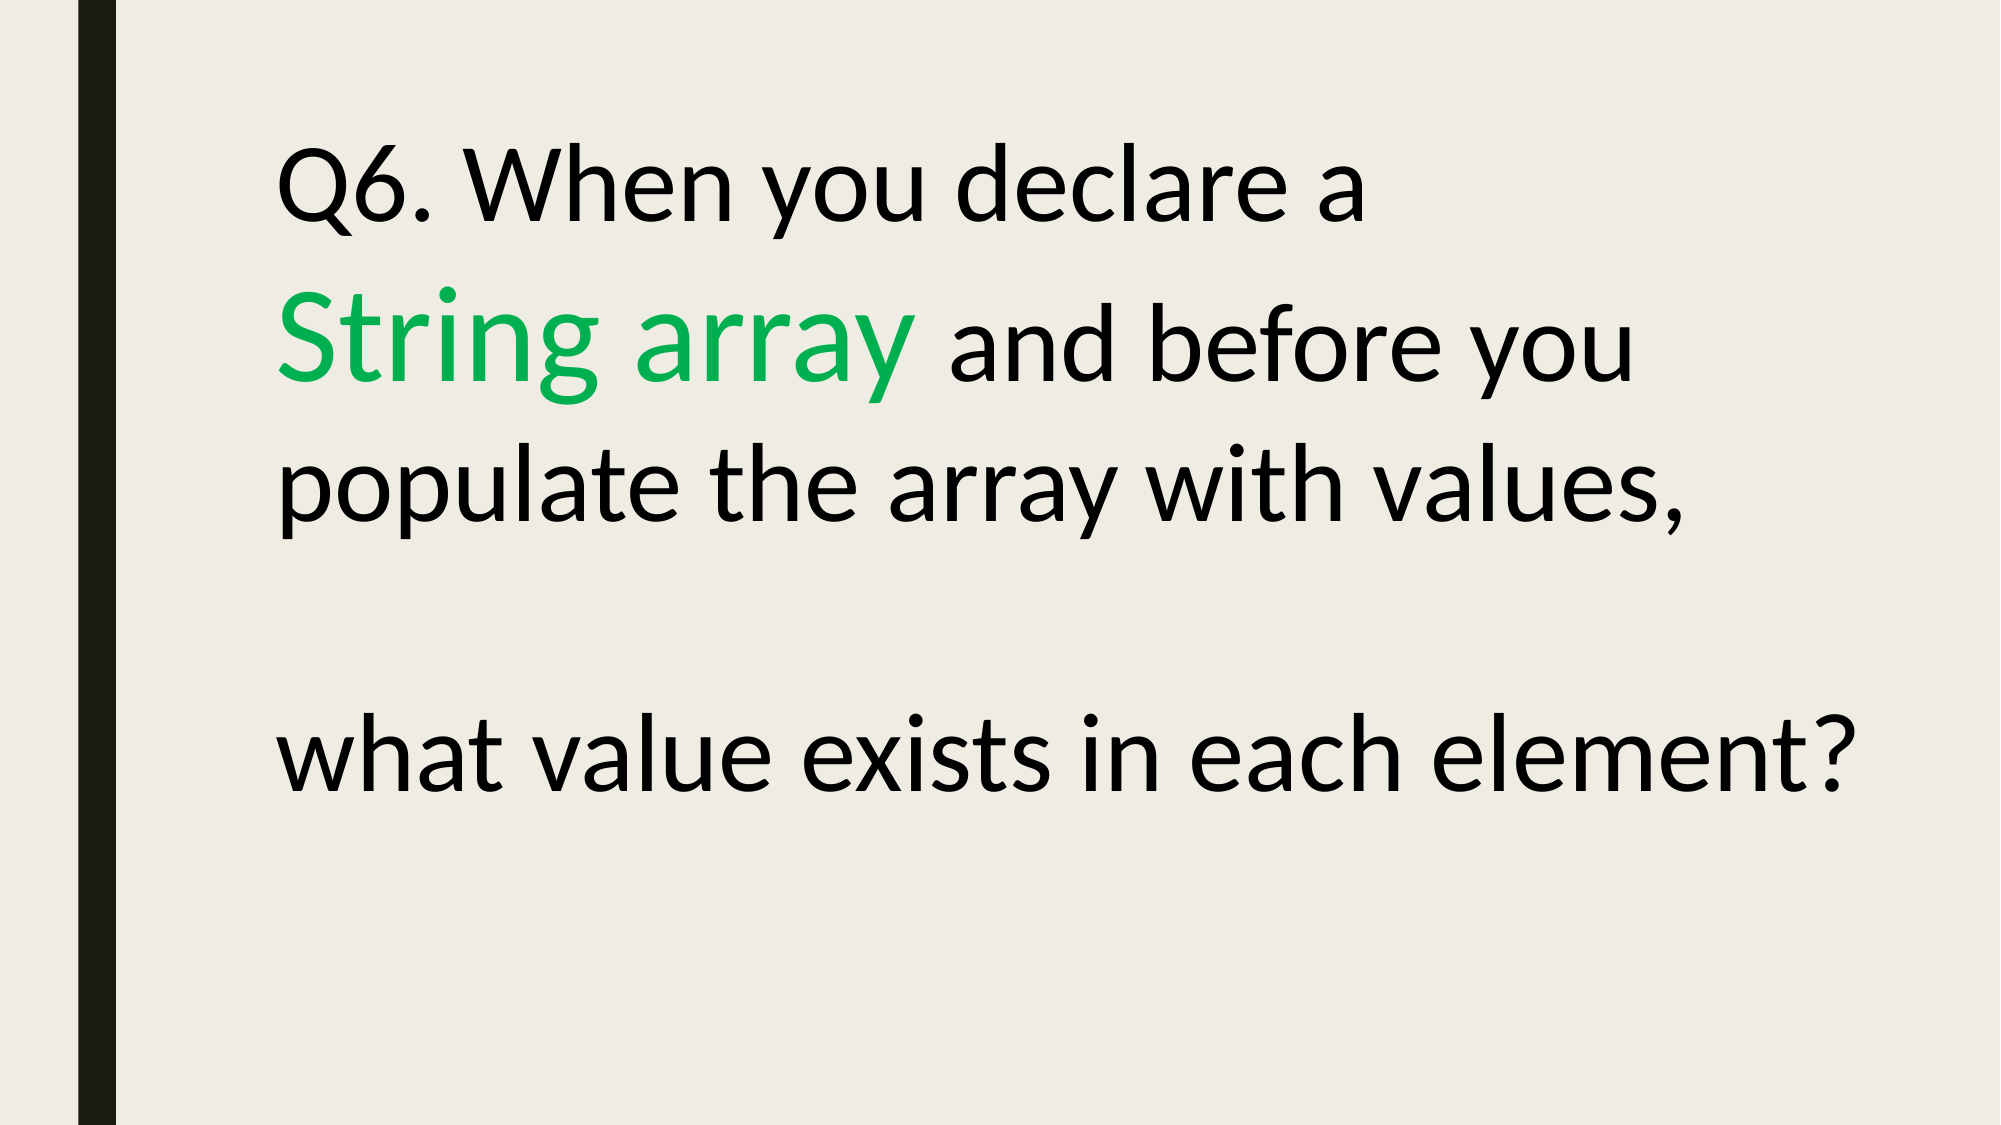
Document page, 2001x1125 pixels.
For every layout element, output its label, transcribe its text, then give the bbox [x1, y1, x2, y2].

text_box Q6. When you declare a String array and before you populate the array with values, what value exists in each element? [261, 101, 1973, 822]
